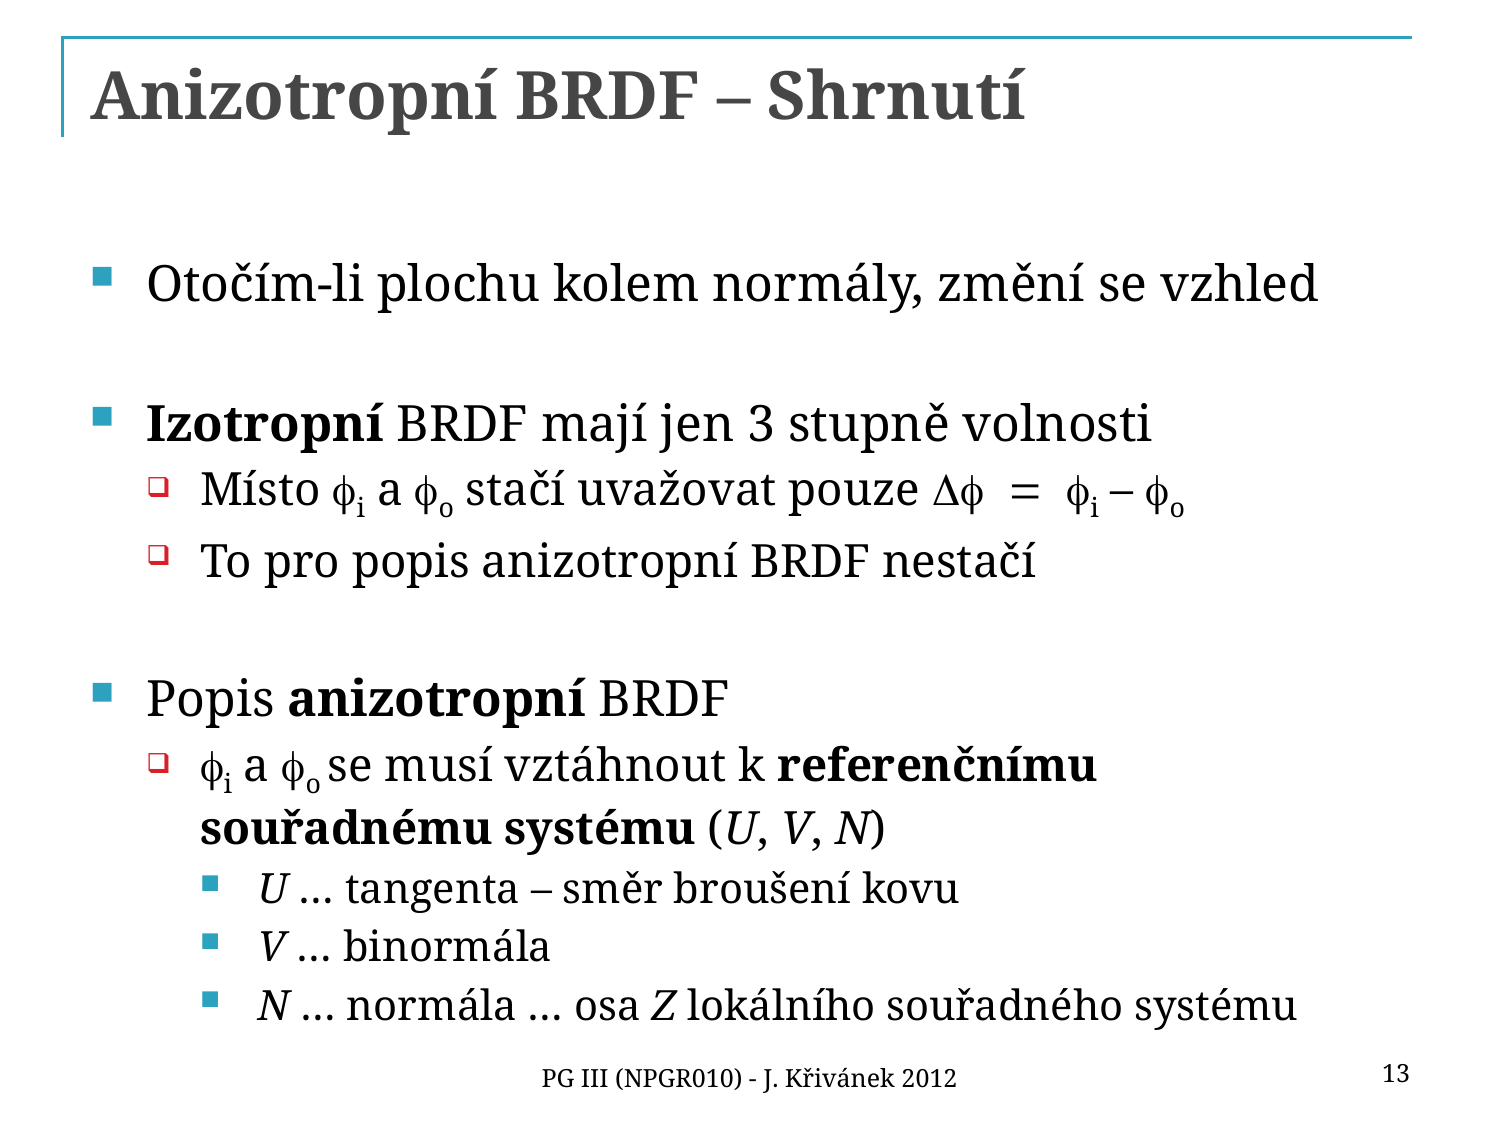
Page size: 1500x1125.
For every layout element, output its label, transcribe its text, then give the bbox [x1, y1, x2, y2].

list Otočím-li plochu kolem normály, změní se vzhled Izotropní BRDF mají jen 3 stupně volnosti Místo fi a fo stačí uvažovat pouze Df = fi – fo To pro popis anizotropní BRDF nestačí Popis anizotropní BRDF fi a fo se musí vztáhnout k referenčnímu souřadnému systému (U, V, N) U … tangenta – směr broušení kovu V … binormála N … normála … osa Z lokálního souřadného systému [74, 243, 1388, 1048]
footer PG III (NPGR010) - J. Křivánek 2012 [512, 1024, 988, 1101]
slide_number 13 [1074, 1023, 1426, 1100]
title Anizotropní BRDF – Shrnutí [74, 45, 1426, 233]
